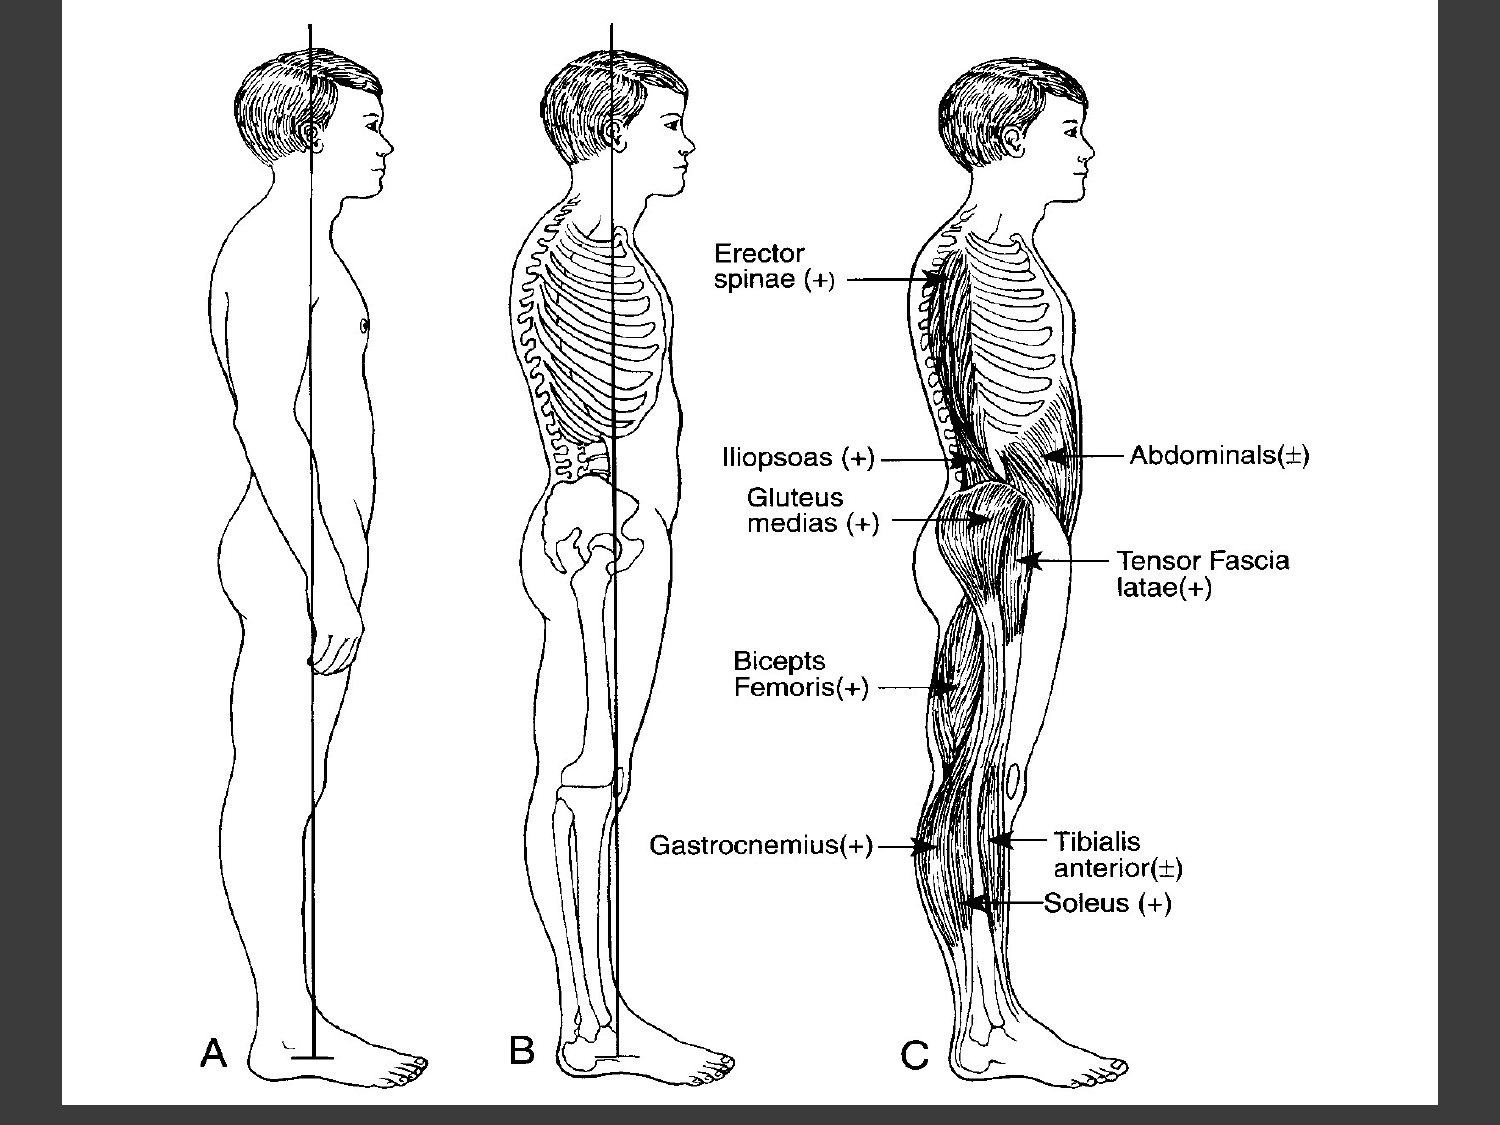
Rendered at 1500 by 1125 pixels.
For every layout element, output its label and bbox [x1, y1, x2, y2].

list [62, 0, 1438, 1105]
